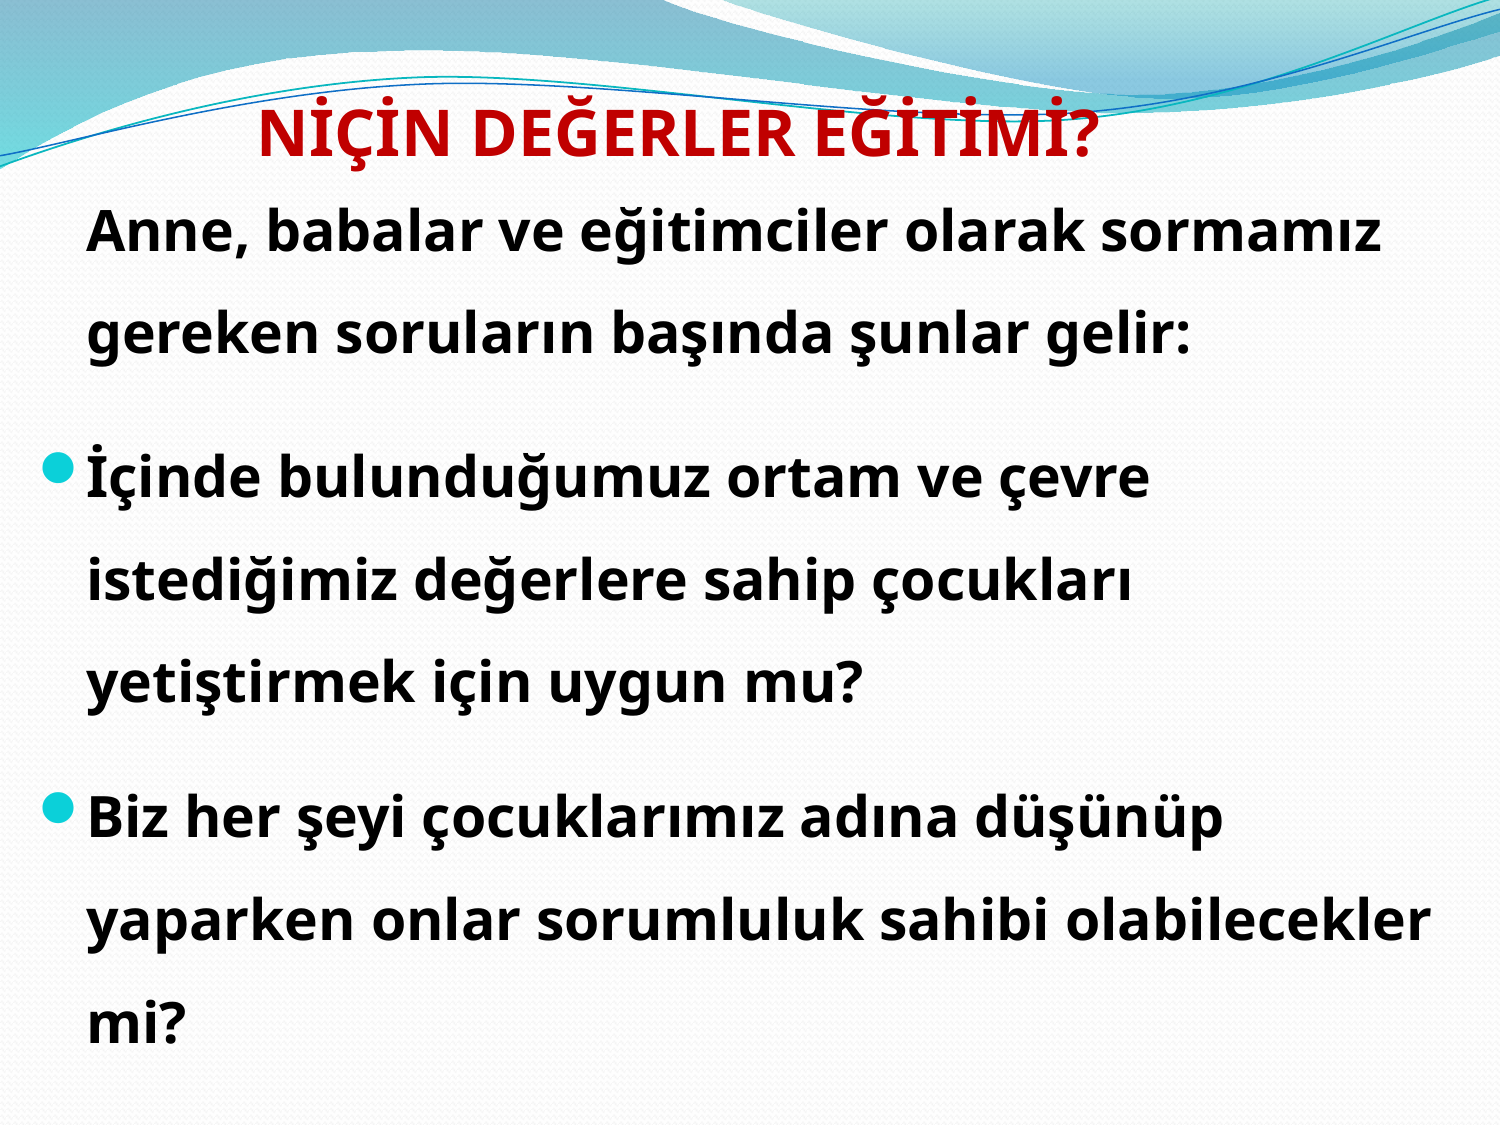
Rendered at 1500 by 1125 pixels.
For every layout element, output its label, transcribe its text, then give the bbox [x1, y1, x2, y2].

list Anne, babalar ve eğitimciler olarak sormamız gereken soruların başında şunlar gelir: İçinde bulunduğumuz ortam ve çevre istediğimiz değerlere sahip çocukları yetiştirmek için uygun mu? Biz her şeyi çocuklarımız adına düşünüp yaparken onlar sorumluluk sahibi olabilecekler mi? [23, 152, 1449, 1062]
title NİÇİN DEĞERLER EĞİTİMİ? [46, 46, 1397, 152]
